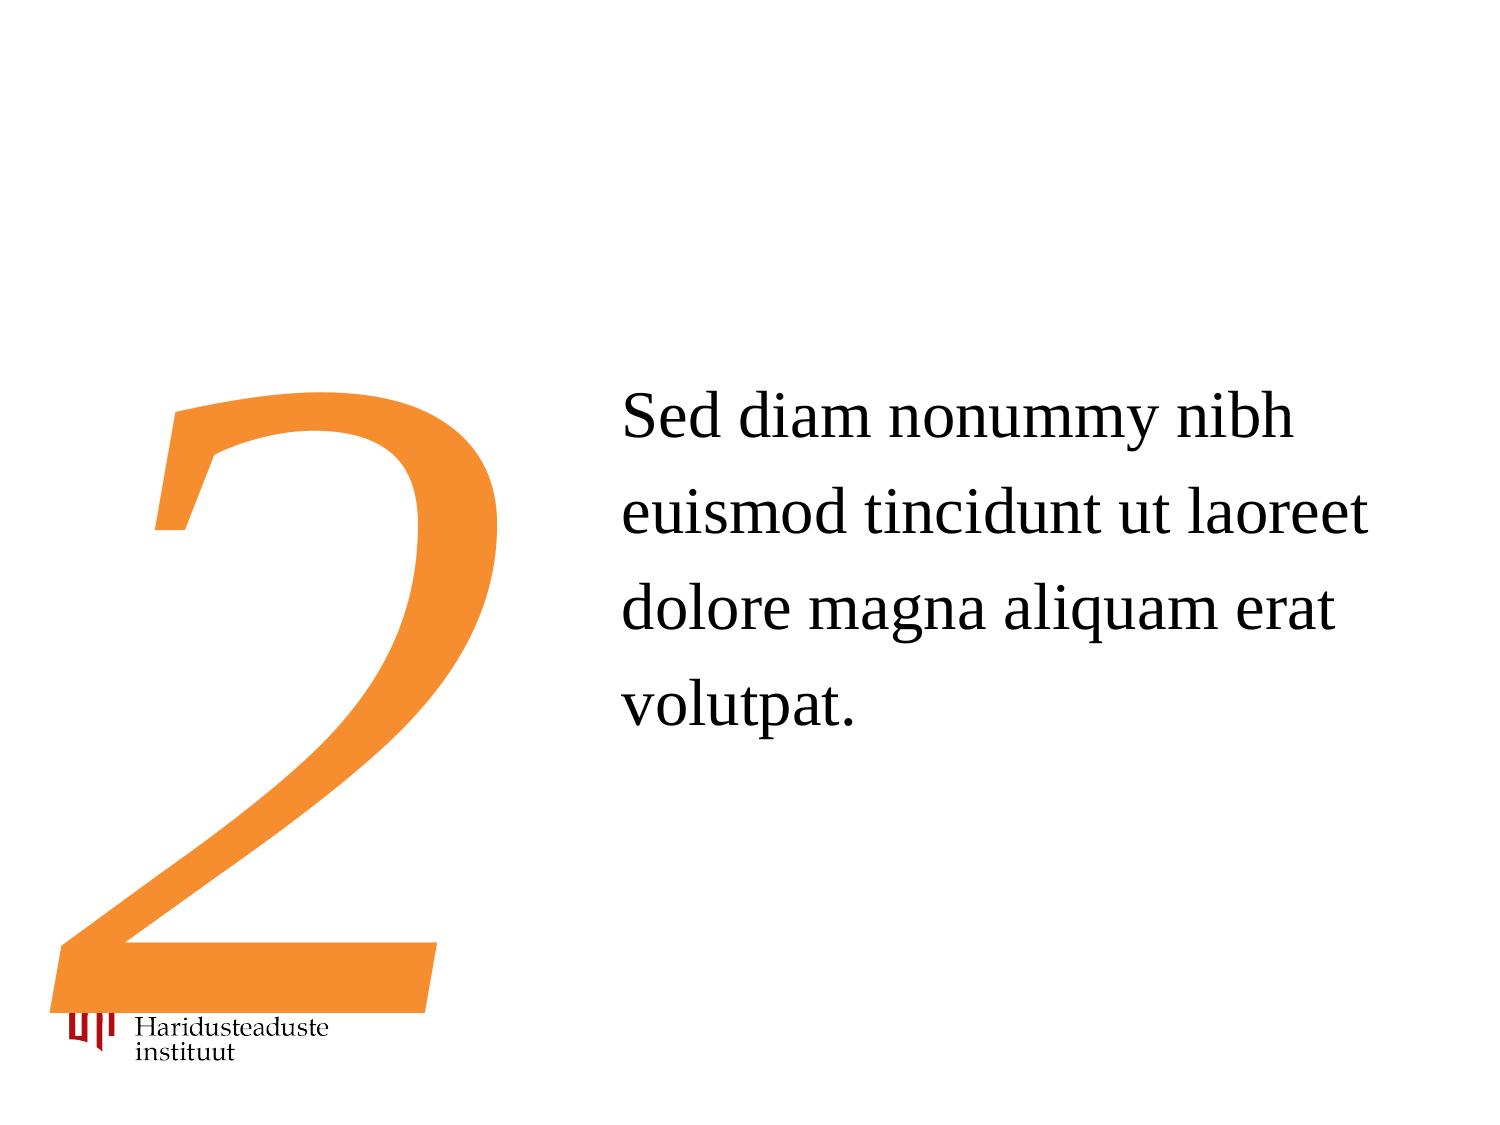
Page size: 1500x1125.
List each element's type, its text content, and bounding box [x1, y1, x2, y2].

list Sed diam nonummy nibh euismod tincidunt ut laoreet dolore magna aliquam erat volutpat. [606, 363, 1387, 730]
list 2 [34, 116, 548, 1125]
